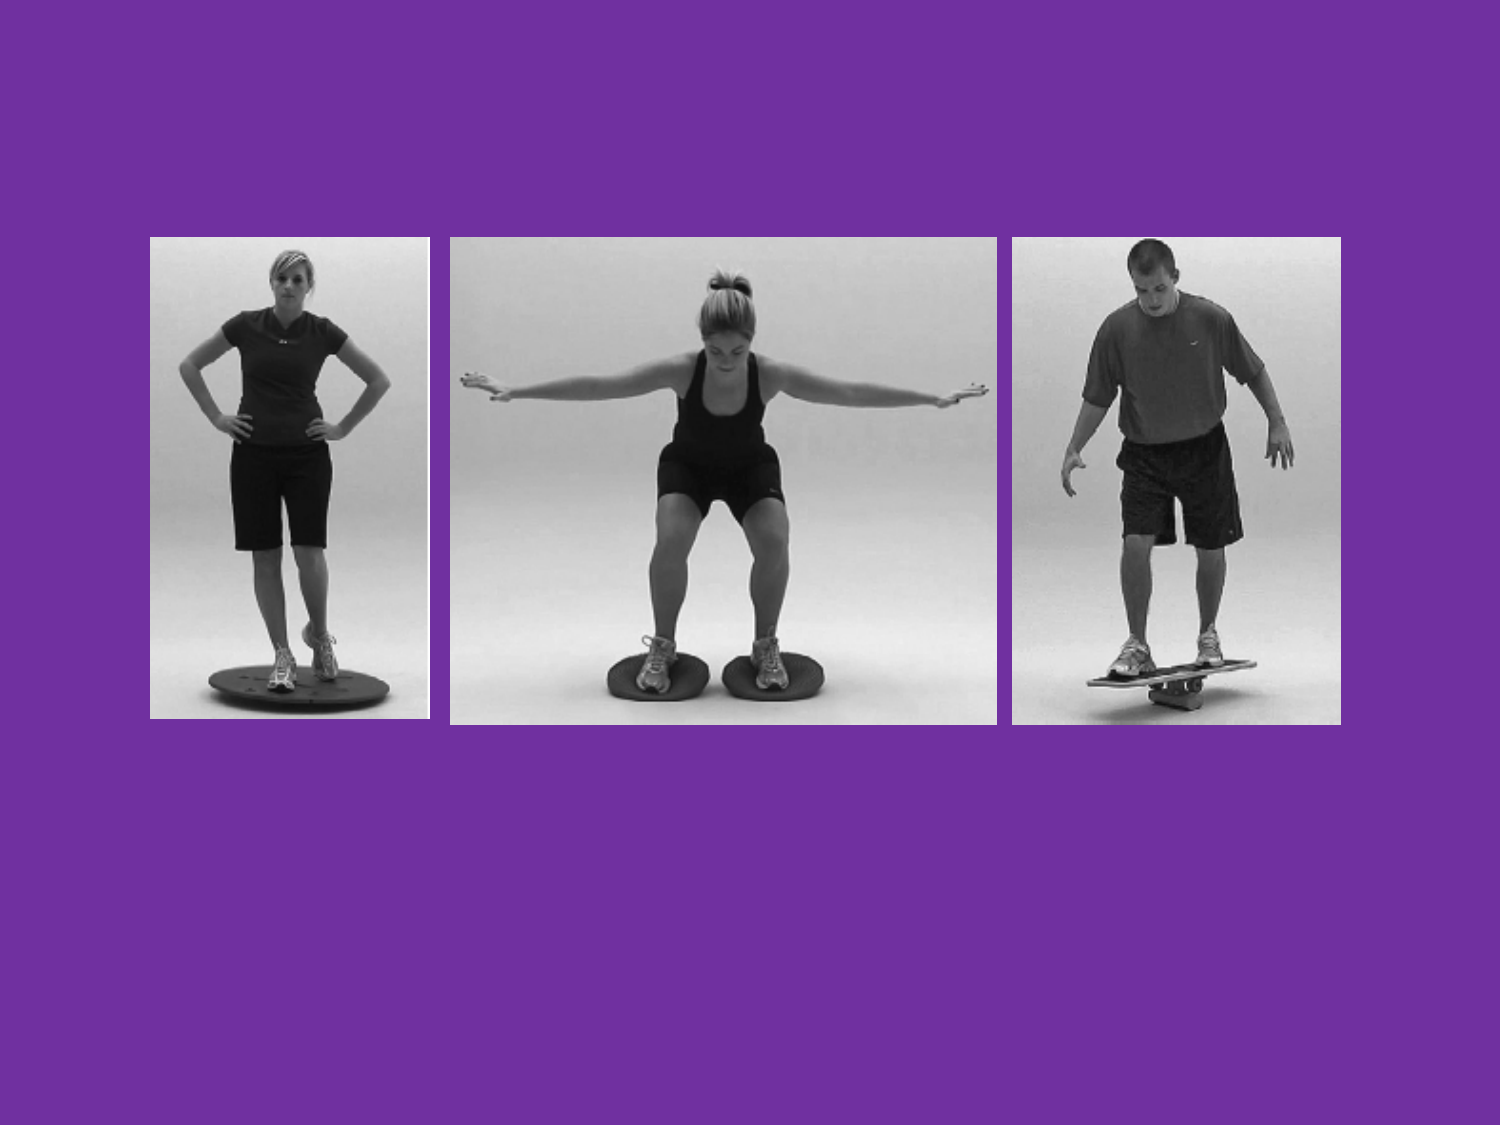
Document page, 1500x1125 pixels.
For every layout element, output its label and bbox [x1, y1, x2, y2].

picture [1012, 237, 1341, 726]
picture [149, 237, 430, 719]
picture [449, 237, 997, 726]
